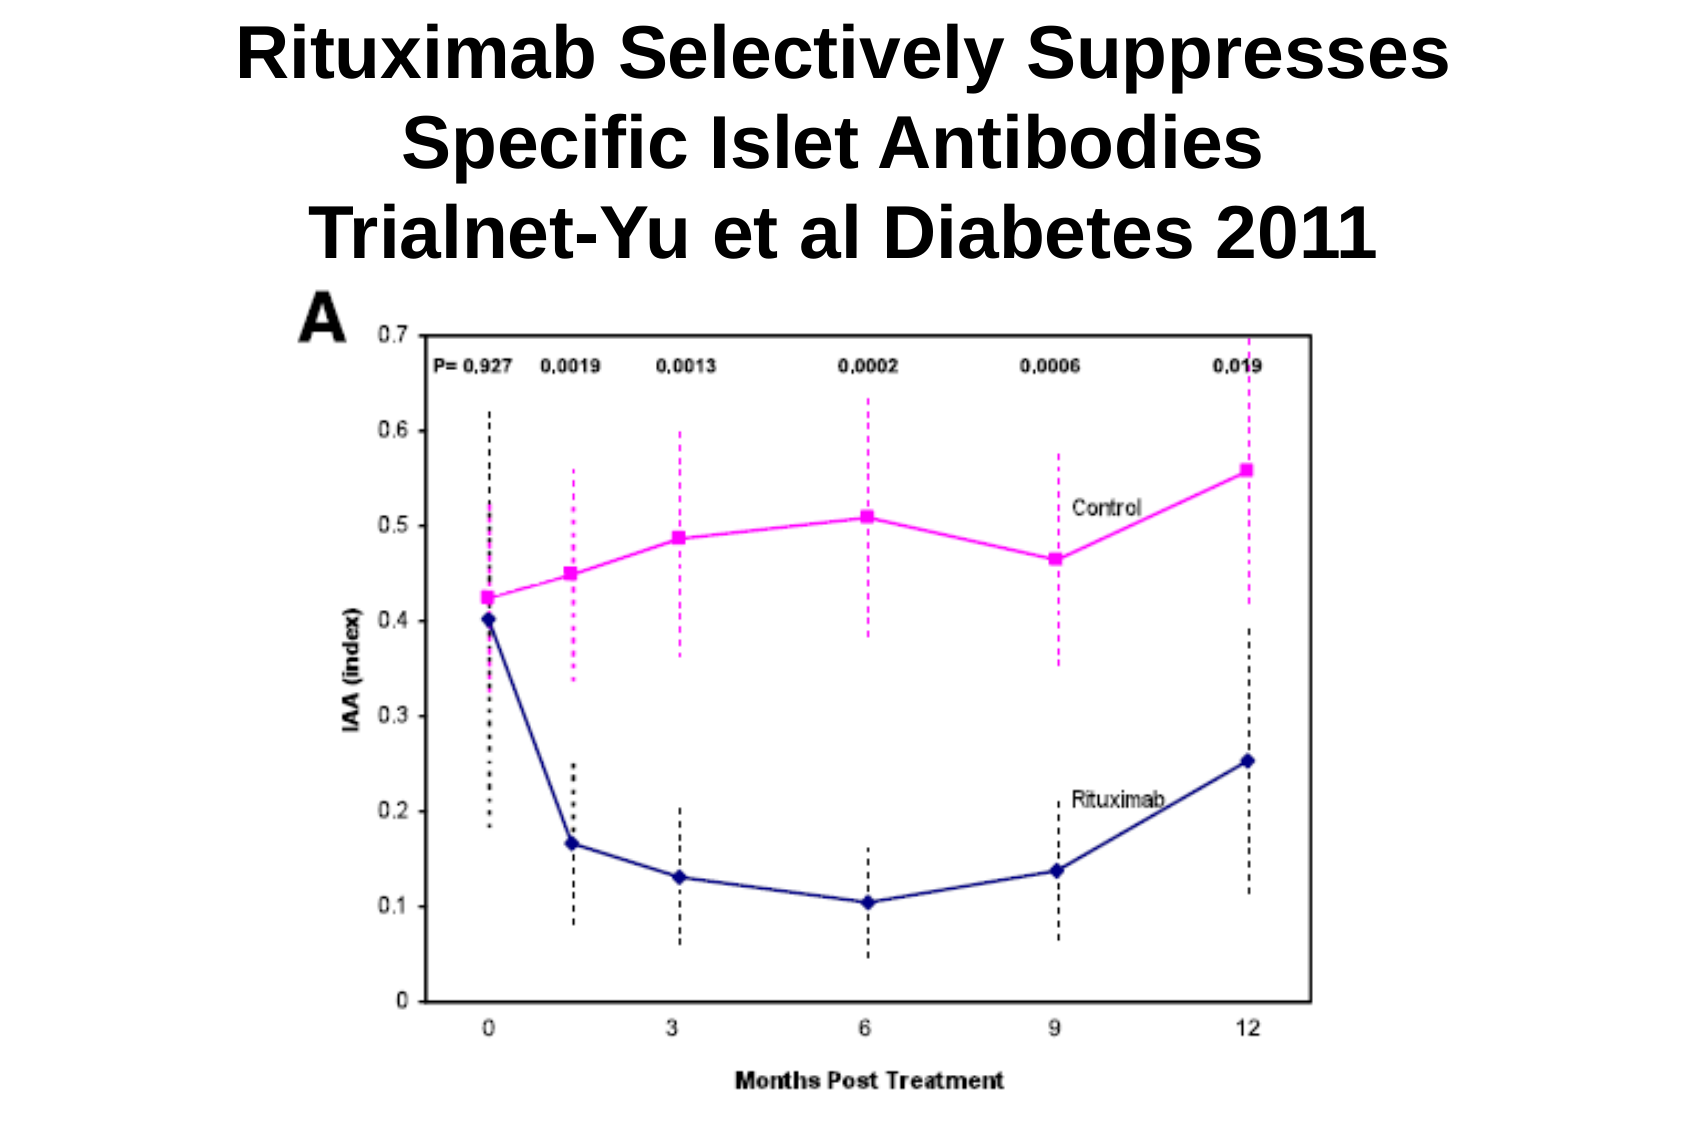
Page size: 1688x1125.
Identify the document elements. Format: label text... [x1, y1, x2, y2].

title Rituximab Selectively Suppresses Specific Islet Antibodies Trialnet-Yu et al Diabetes 2011 [84, 44, 1604, 233]
picture [280, 264, 1344, 1125]
